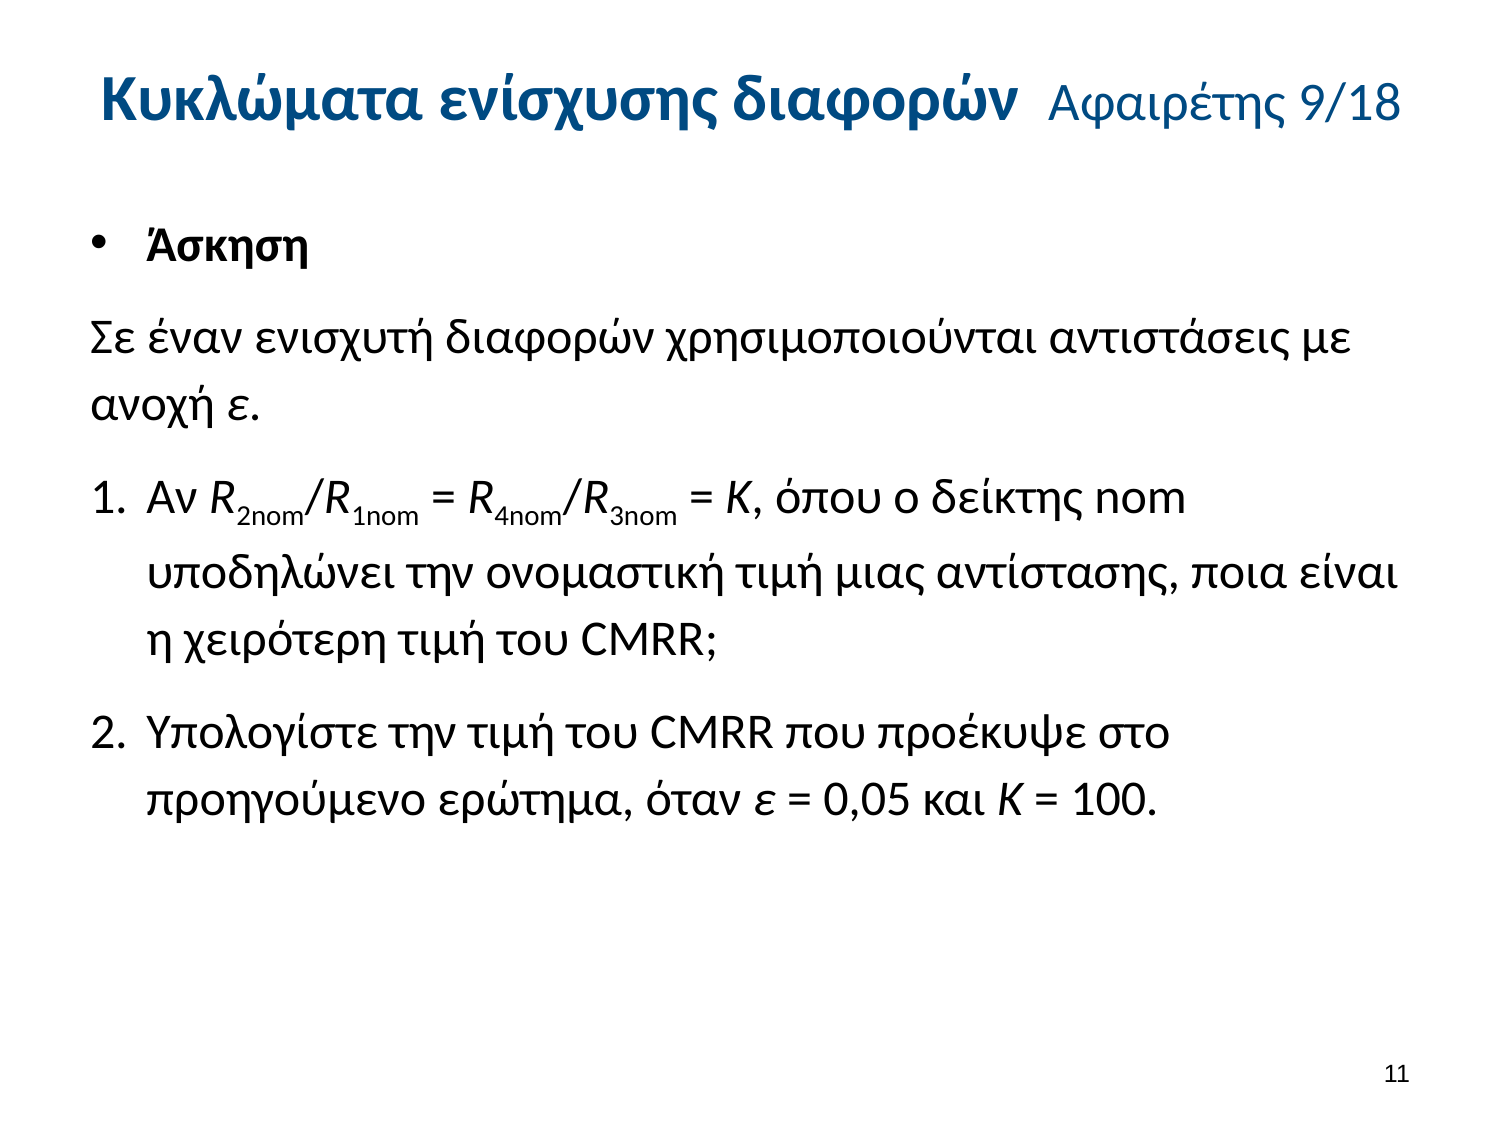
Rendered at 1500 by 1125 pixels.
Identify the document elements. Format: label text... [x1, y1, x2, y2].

slide_number 10 [1074, 1042, 1425, 1103]
list Άσκηση Σε έναν ενισχυτή διαφορών χρησιμοποιούνται αντιστάσεις με ανοχή ε. Αν R2nom/R1nom = R4nom/R3nom = Κ, όπου ο δείκτης nom υποδηλώνει την ονομαστική τιμή μιας αντίστασης, ποια είναι η χειρότερη τιμή του CMRR; Υπολογίστε την τιμή του CMRR που προέκυψε στο προηγούμενο ερώτημα, όταν ε = 0,05 και Κ = 100. [75, 196, 1425, 1024]
title Κυκλώματα ενίσχυσης διαφορών Αφαιρέτης 9/18 [76, 19, 1427, 169]
